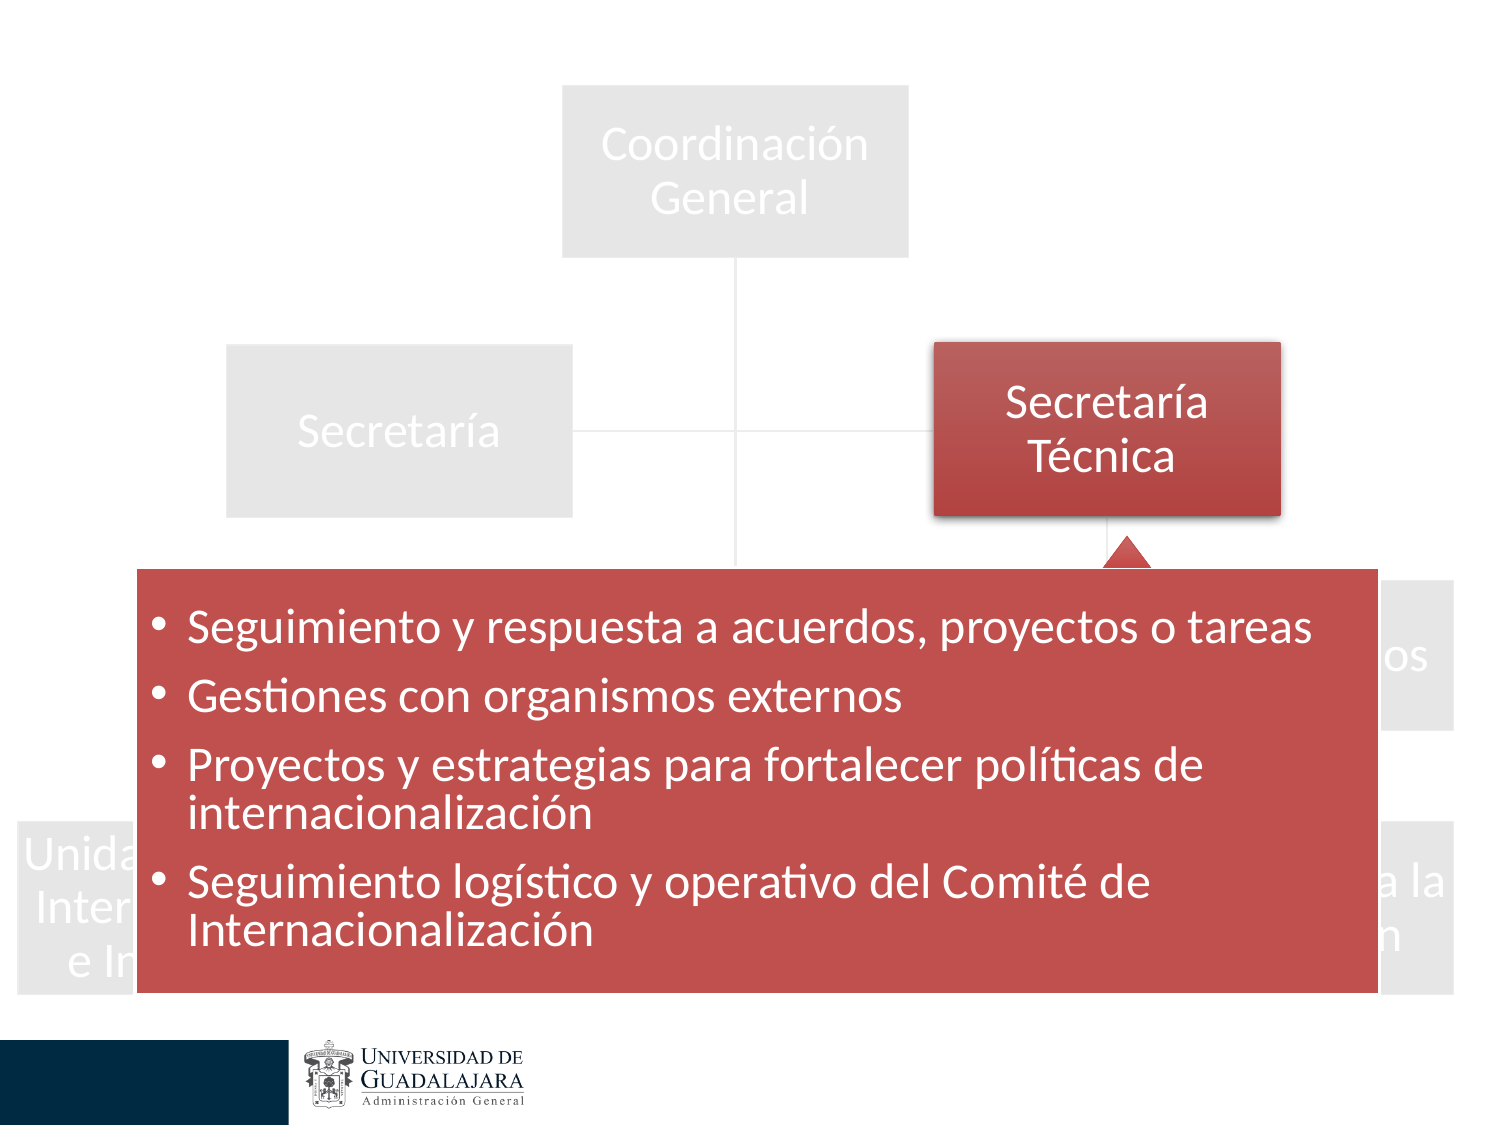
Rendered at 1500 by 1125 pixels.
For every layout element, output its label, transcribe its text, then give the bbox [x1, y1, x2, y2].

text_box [934, 342, 1281, 516]
text_box [1102, 535, 1152, 568]
text_box Seguimiento y respuesta a acuerdos, proyectos o tareas Gestiones con organismos externos Proyectos y estrategias para fortalecer políticas de internacionalización Seguimiento logístico y operativo del Comité de Internacionalización [133, 566, 1381, 996]
picture [304, 1040, 524, 1109]
